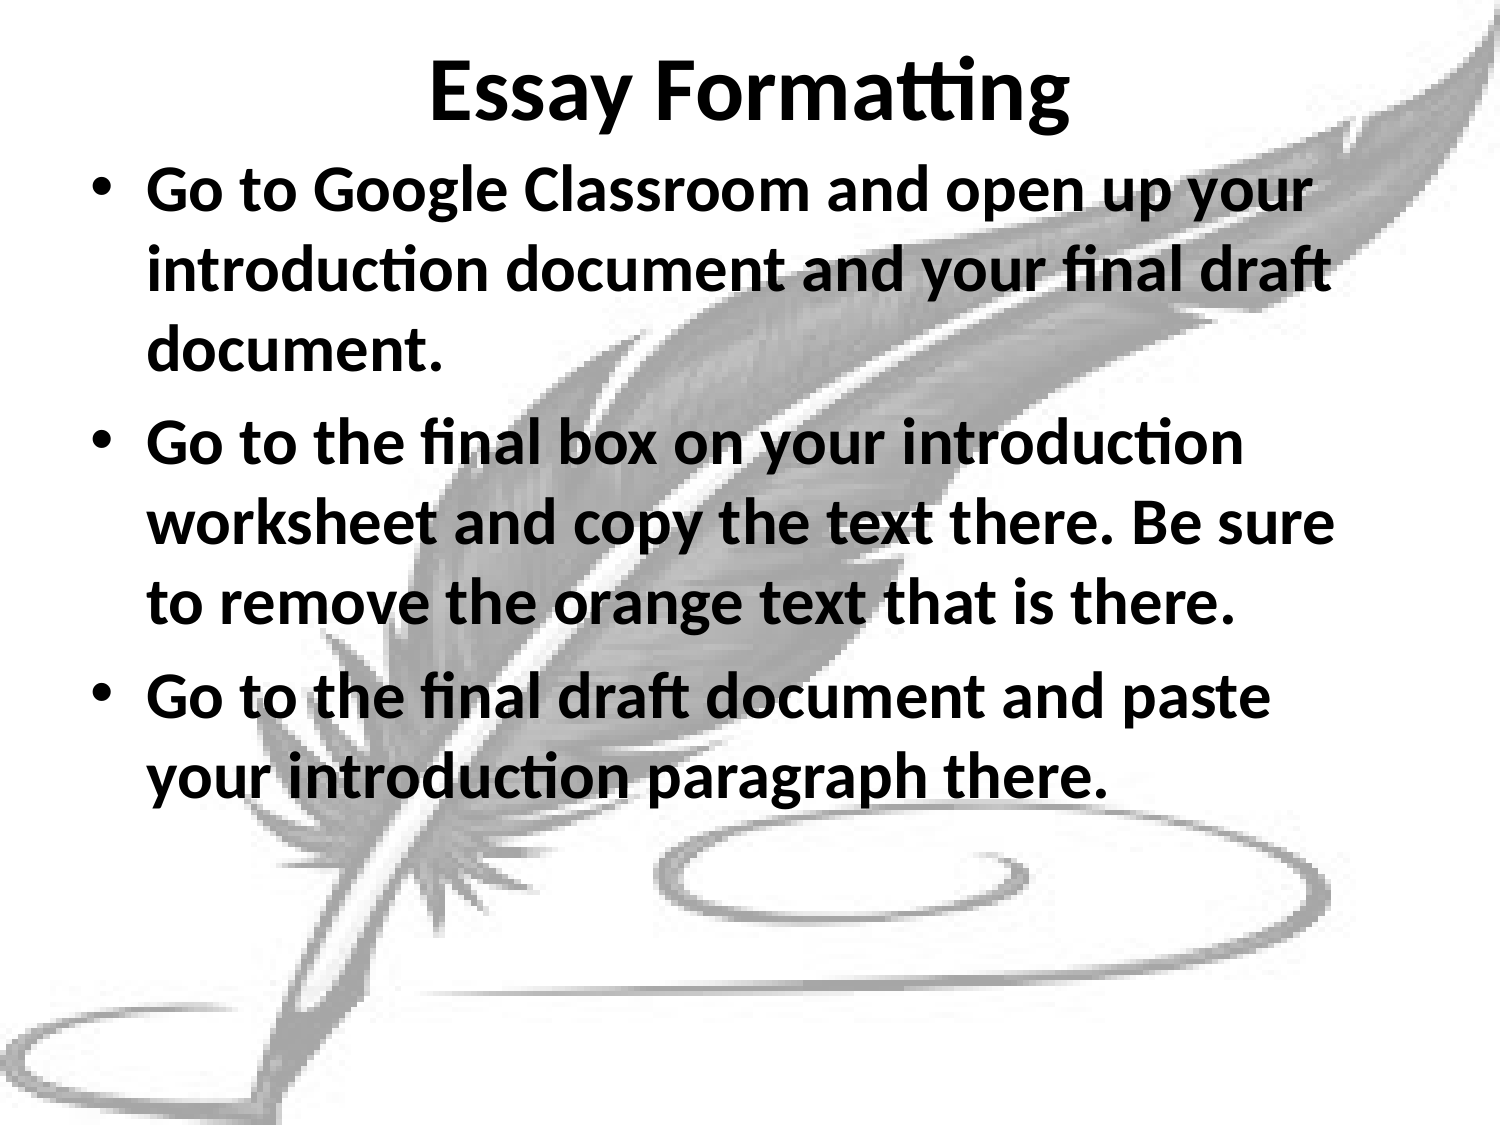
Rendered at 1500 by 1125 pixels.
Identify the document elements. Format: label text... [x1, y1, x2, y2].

list Go to Google Classroom and open up your introduction document and your final draft document. Go to the final box on your introduction worksheet and copy the text there. Be sure to remove the orange text that is there. Go to the final draft document and paste your introduction paragraph there. [75, 137, 1425, 1100]
title Essay Formatting [75, 12, 1425, 137]
